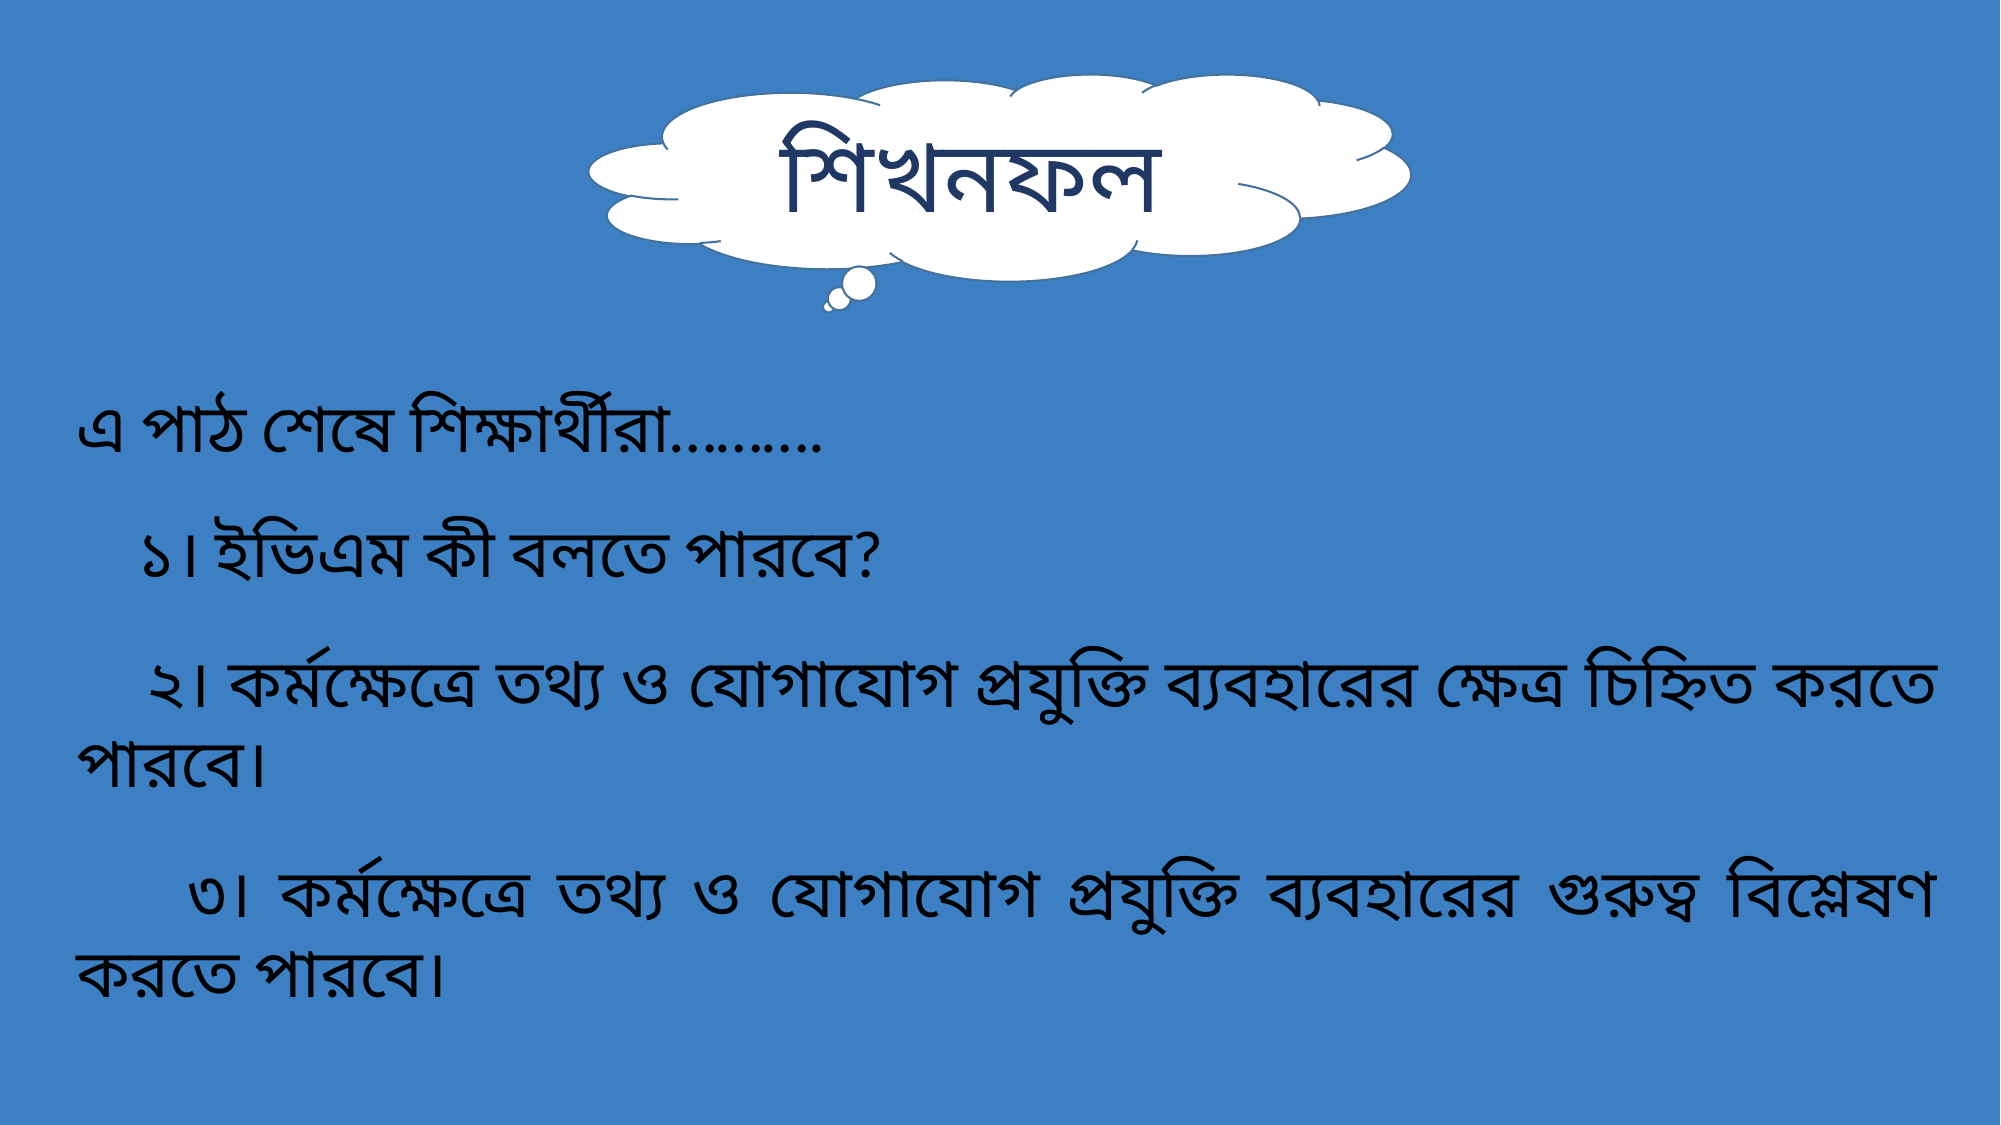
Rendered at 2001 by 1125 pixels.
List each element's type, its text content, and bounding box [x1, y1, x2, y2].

text_box এ পাঠ শেষে শিক্ষার্থীরা………. ১। ইভিএম কী বলতে পারবে? ২। কর্মক্ষেত্রে তথ্য ও যোগাযোগ প্রযুক্তি ব্যবহারের ক্ষেত্র চিহ্নিত করতে পারবে। ৩। কর্মক্ষেত্রে তথ্য ও যোগাযোগ প্রযুক্তি ব্যবহারের গুরুত্ব বিশ্লেষণ করতে পারবে। [61, 378, 1952, 1018]
text_box শিখনফল [587, 73, 1413, 314]
